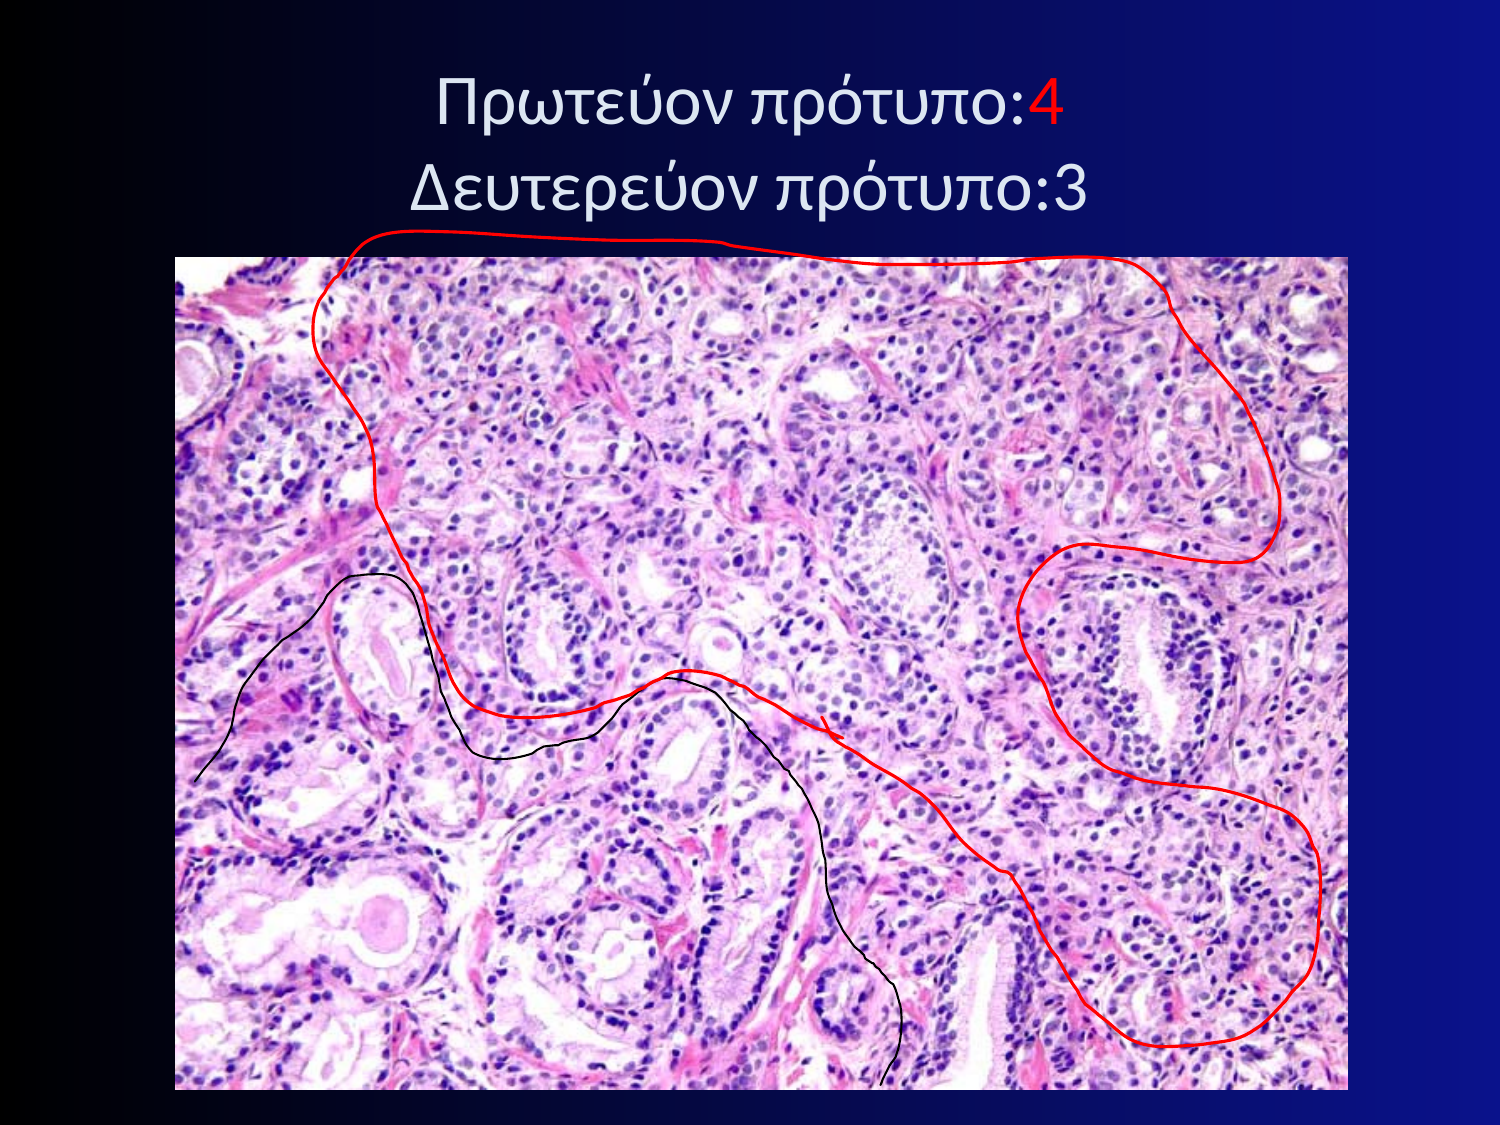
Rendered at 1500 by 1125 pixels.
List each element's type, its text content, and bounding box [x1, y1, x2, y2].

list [175, 257, 1348, 1091]
title Πρωτεύον πρότυπο:4 Δευτερεύον πρότυπο:3 [75, 45, 1425, 233]
